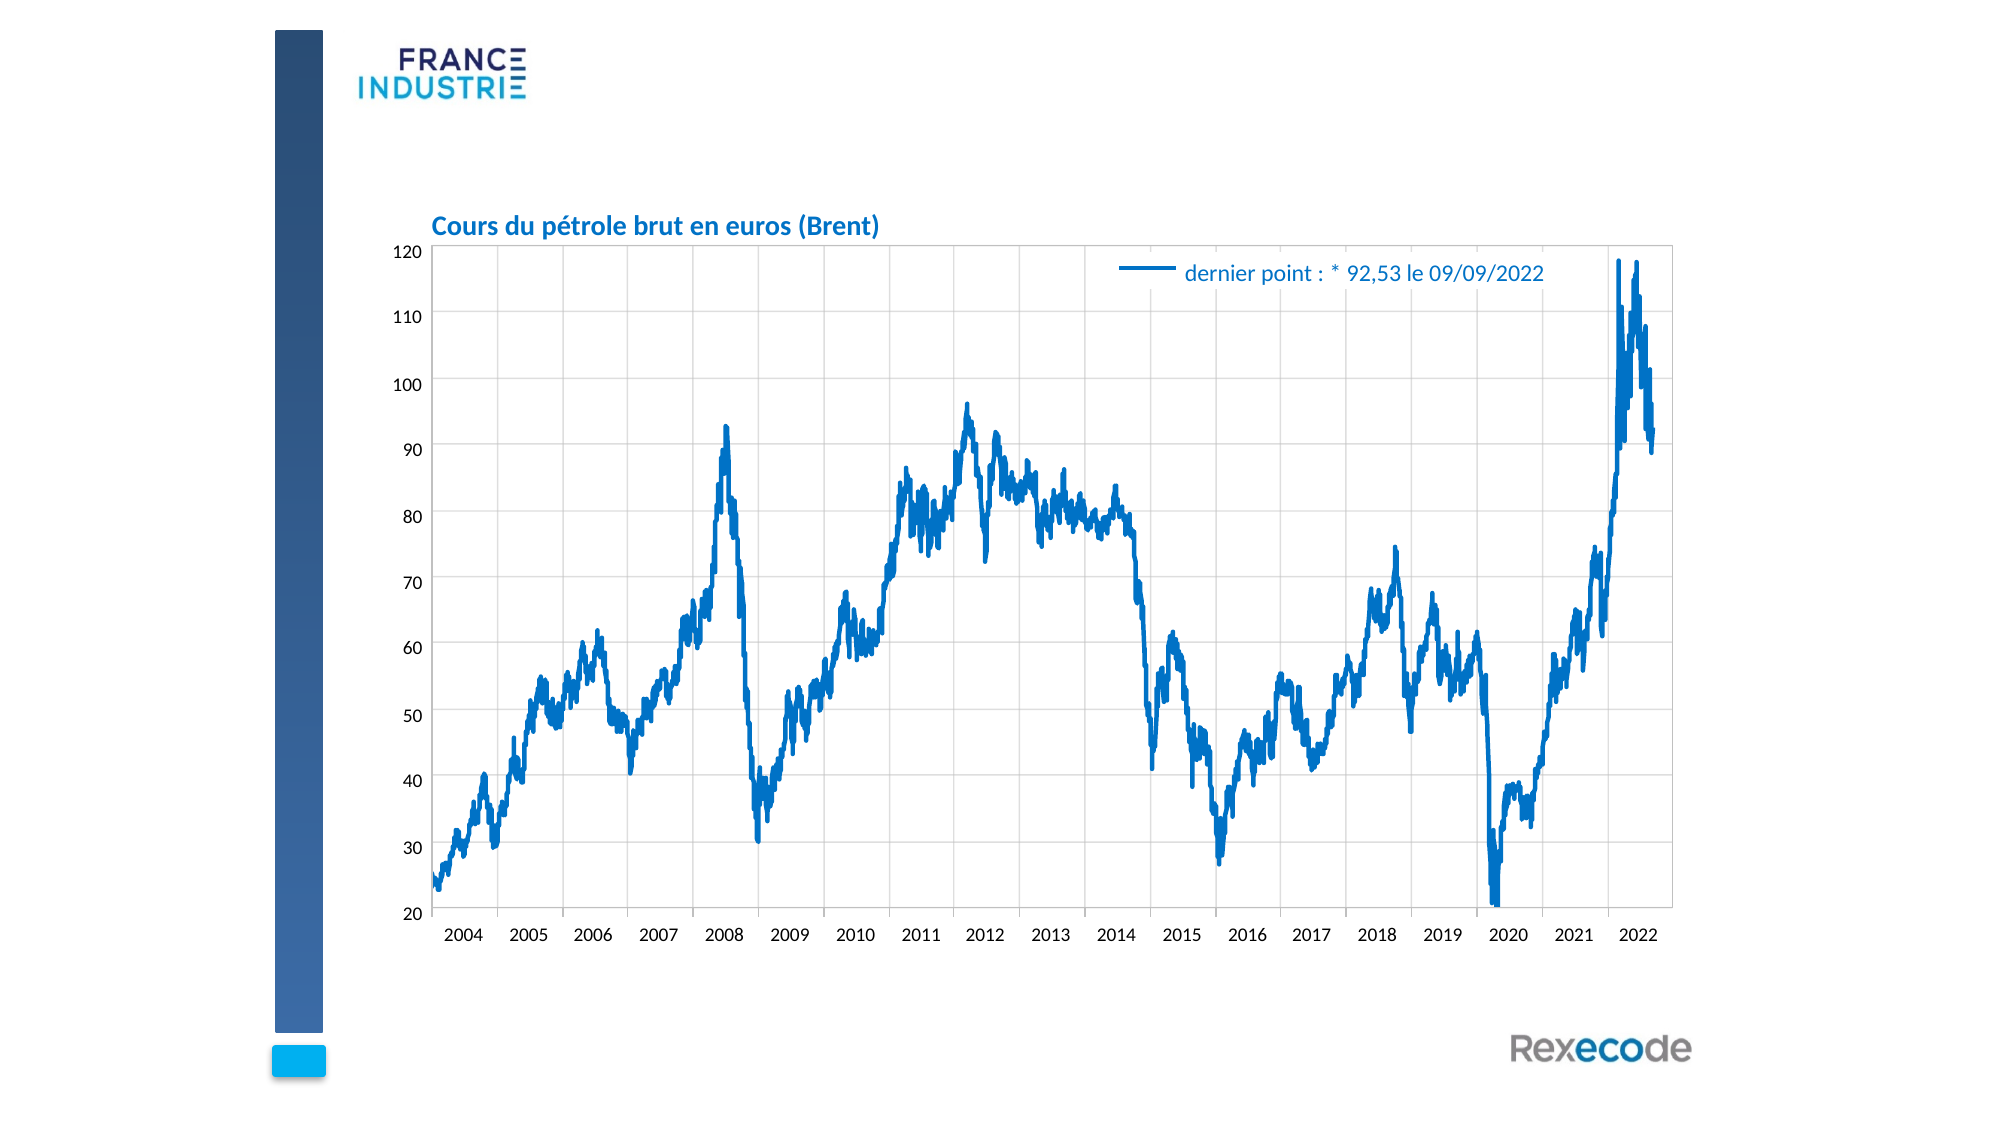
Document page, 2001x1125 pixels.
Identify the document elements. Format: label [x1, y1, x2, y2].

picture [1488, 1011, 1714, 1085]
text_box [275, 30, 324, 1075]
picture [380, 179, 1707, 984]
picture [343, 30, 541, 116]
